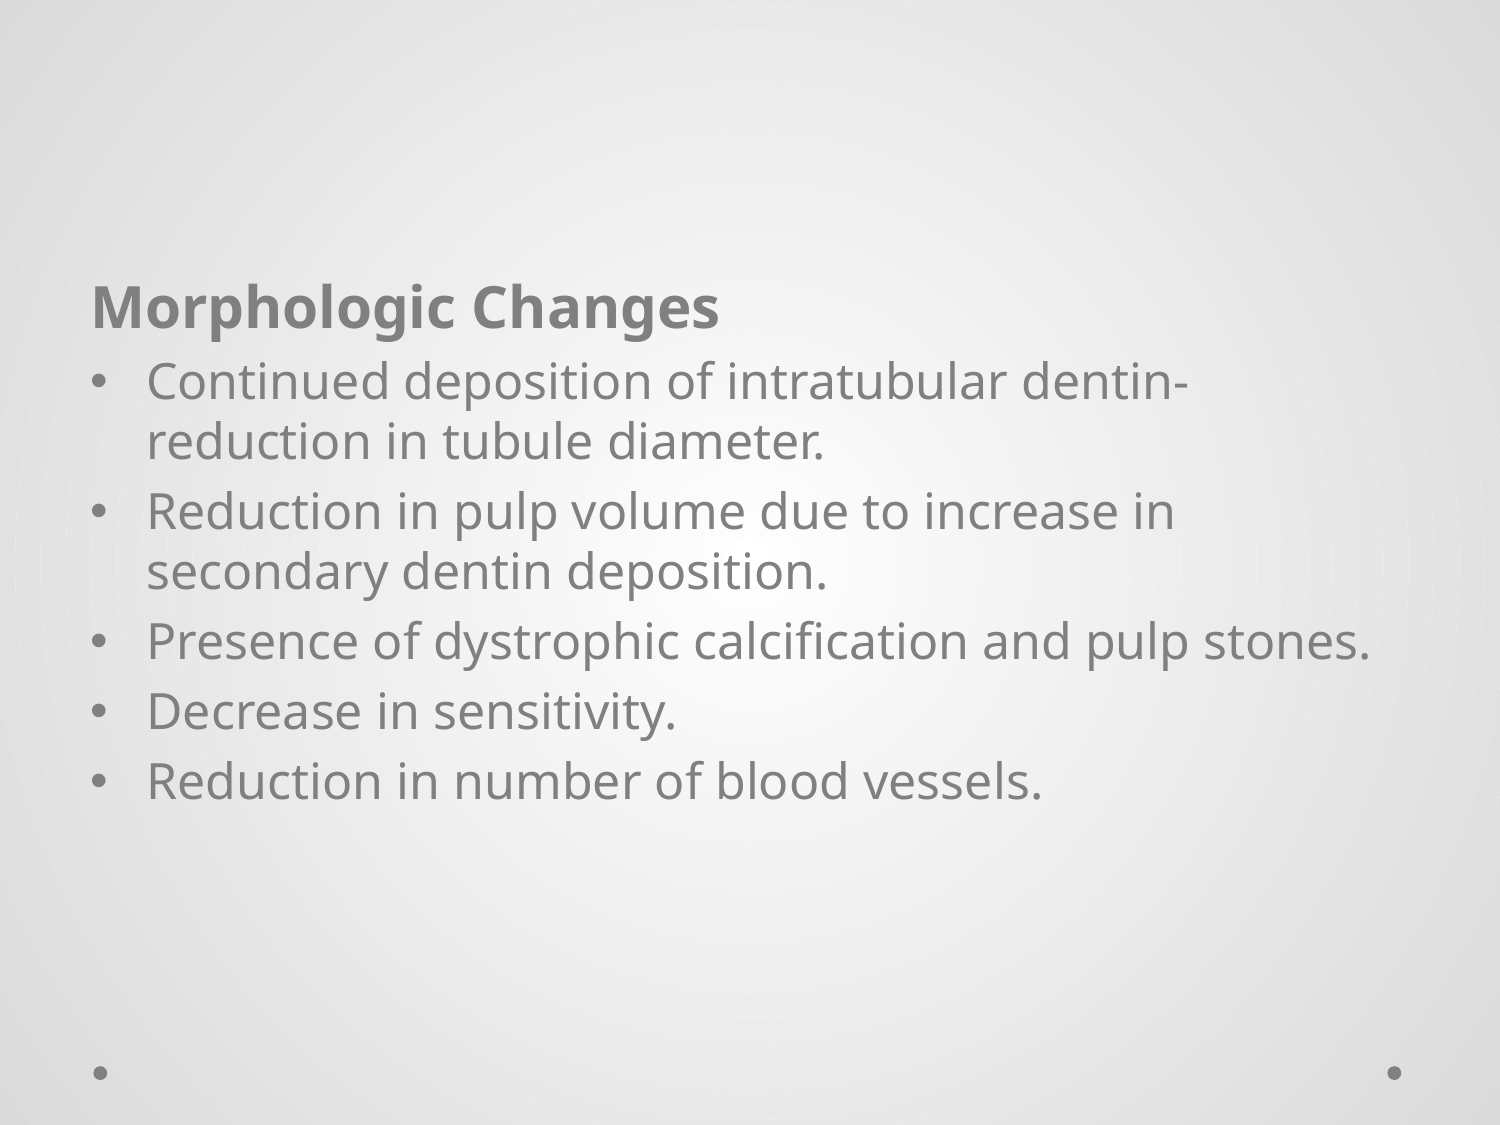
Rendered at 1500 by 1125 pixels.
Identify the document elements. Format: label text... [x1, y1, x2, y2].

list Morphologic Changes Continued deposition of intratubular dentin- reduction in tubule diameter. Reduction in pulp volume due to increase in secondary dentin deposition. Presence of dystrophic calcification and pulp stones. Decrease in sensitivity. Reduction in number of blood vessels. [75, 262, 1425, 1005]
